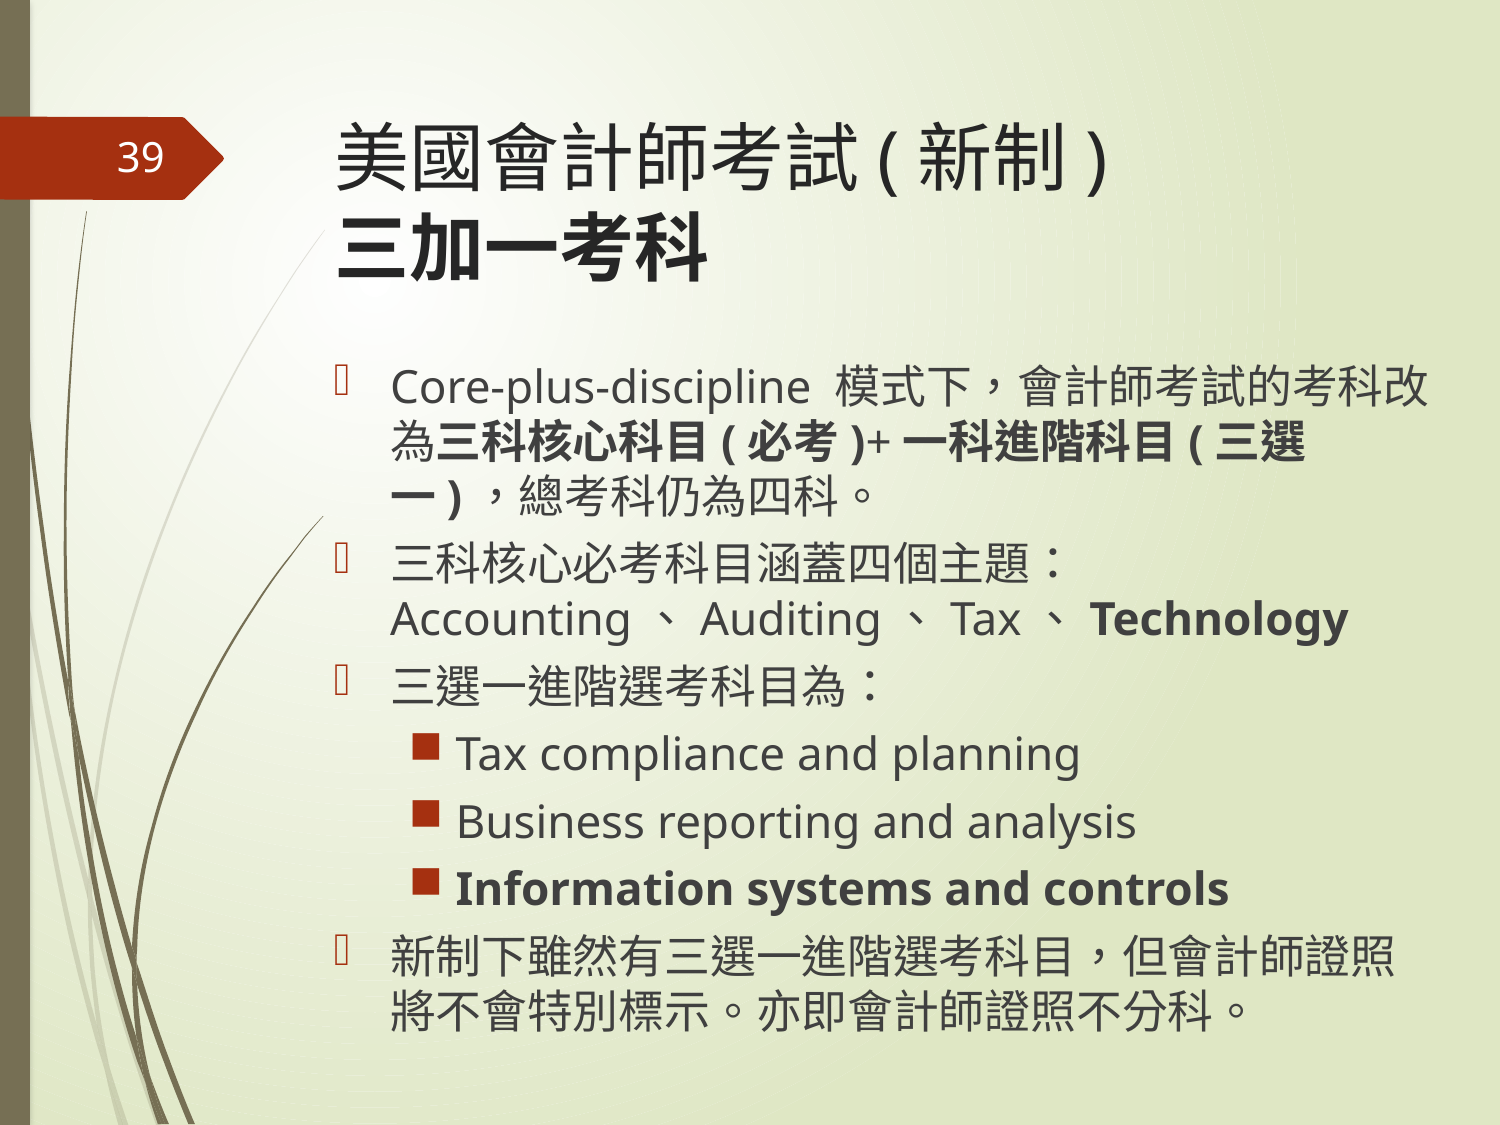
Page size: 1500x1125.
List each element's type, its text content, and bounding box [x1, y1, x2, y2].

slide_number 39 [83, 129, 180, 190]
title 美國會計師考試(新制) 三加一考科 [319, 102, 1400, 313]
list Core-plus-discipline 模式下，會計師考試的考科改為三科核心科目(必考)+一科進階科目(三選一)，總考科仍為四科。 三科核心必考科目涵蓋四個主題：Accounting、Auditing、Tax、Technology 三選一進階選考科目為： Tax compliance and planning Business reporting and analysis Information systems and controls 新制下雖然有三選一進階選考科目，但會計師證照將不會特別標示。亦即會計師證照不分科。 [318, 350, 1449, 1066]
